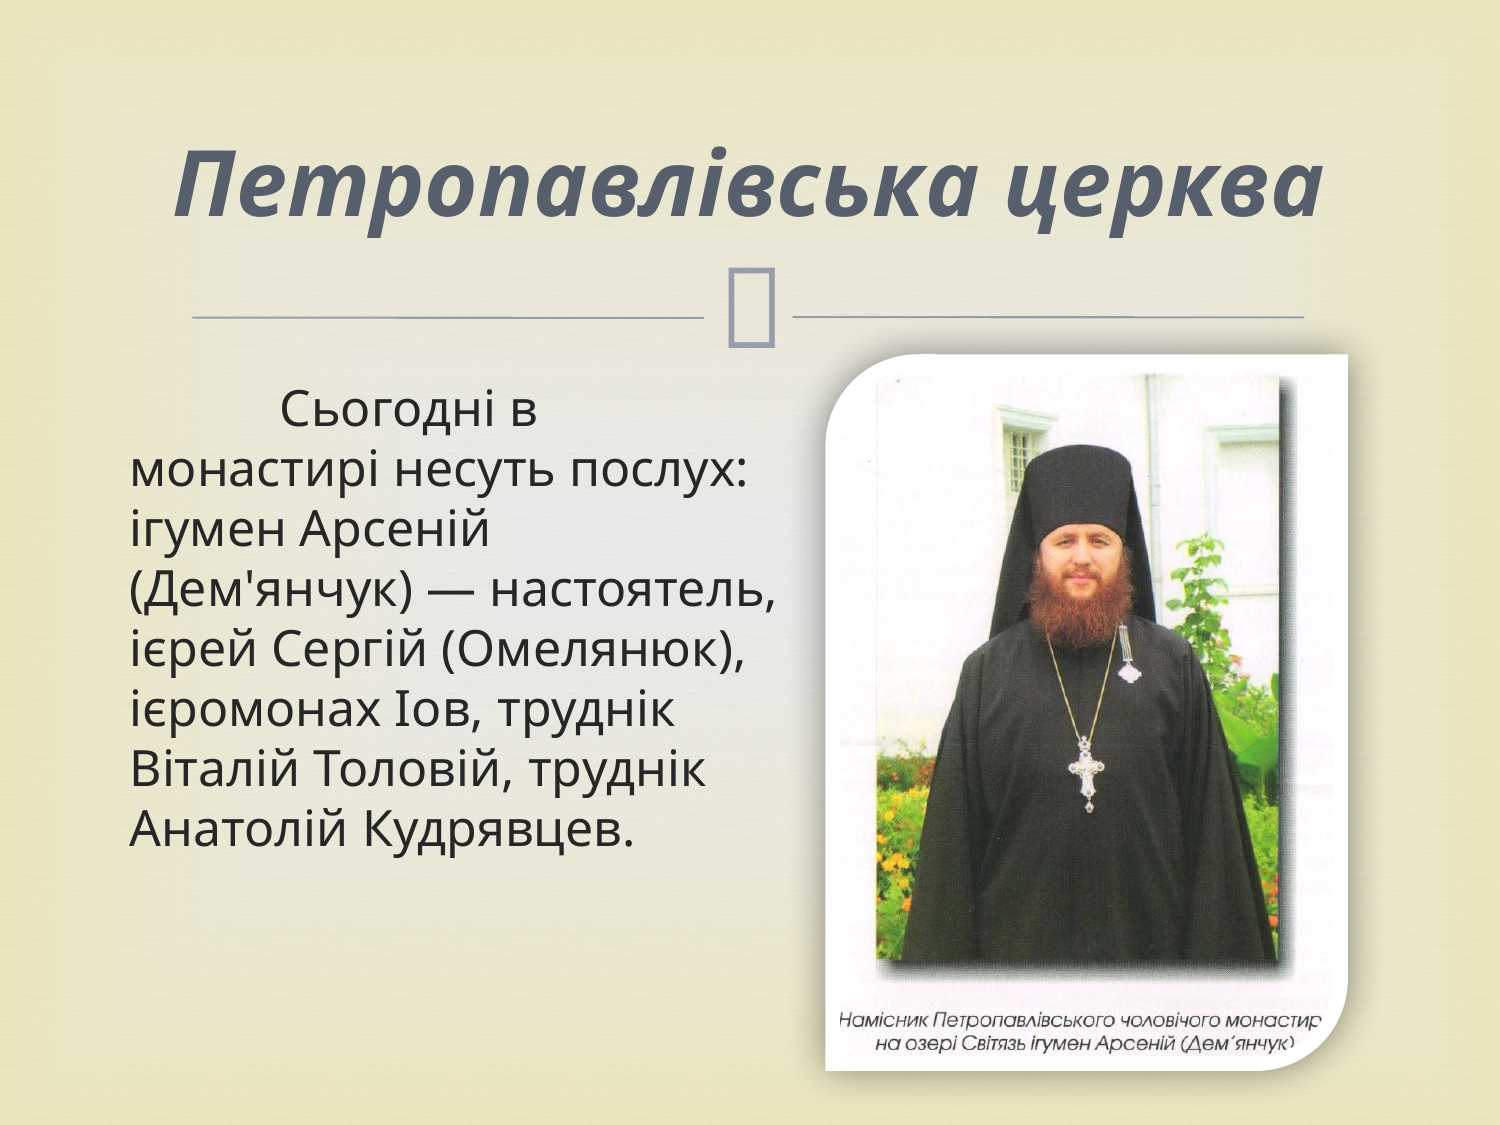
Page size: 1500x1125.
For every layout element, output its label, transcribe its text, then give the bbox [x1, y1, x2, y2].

title Петропавлівська церква [112, 93, 1386, 267]
picture [832, 361, 1342, 1065]
list Сьогодні в монастирі несуть послух: ігумен Арсеній (Дем'янчук) — настоятель, ієрей Сергій (Омелянюк), ієромонах Іов, труднік Віталій Толовій, труднік Анатолій Кудрявцев. [114, 368, 798, 1024]
